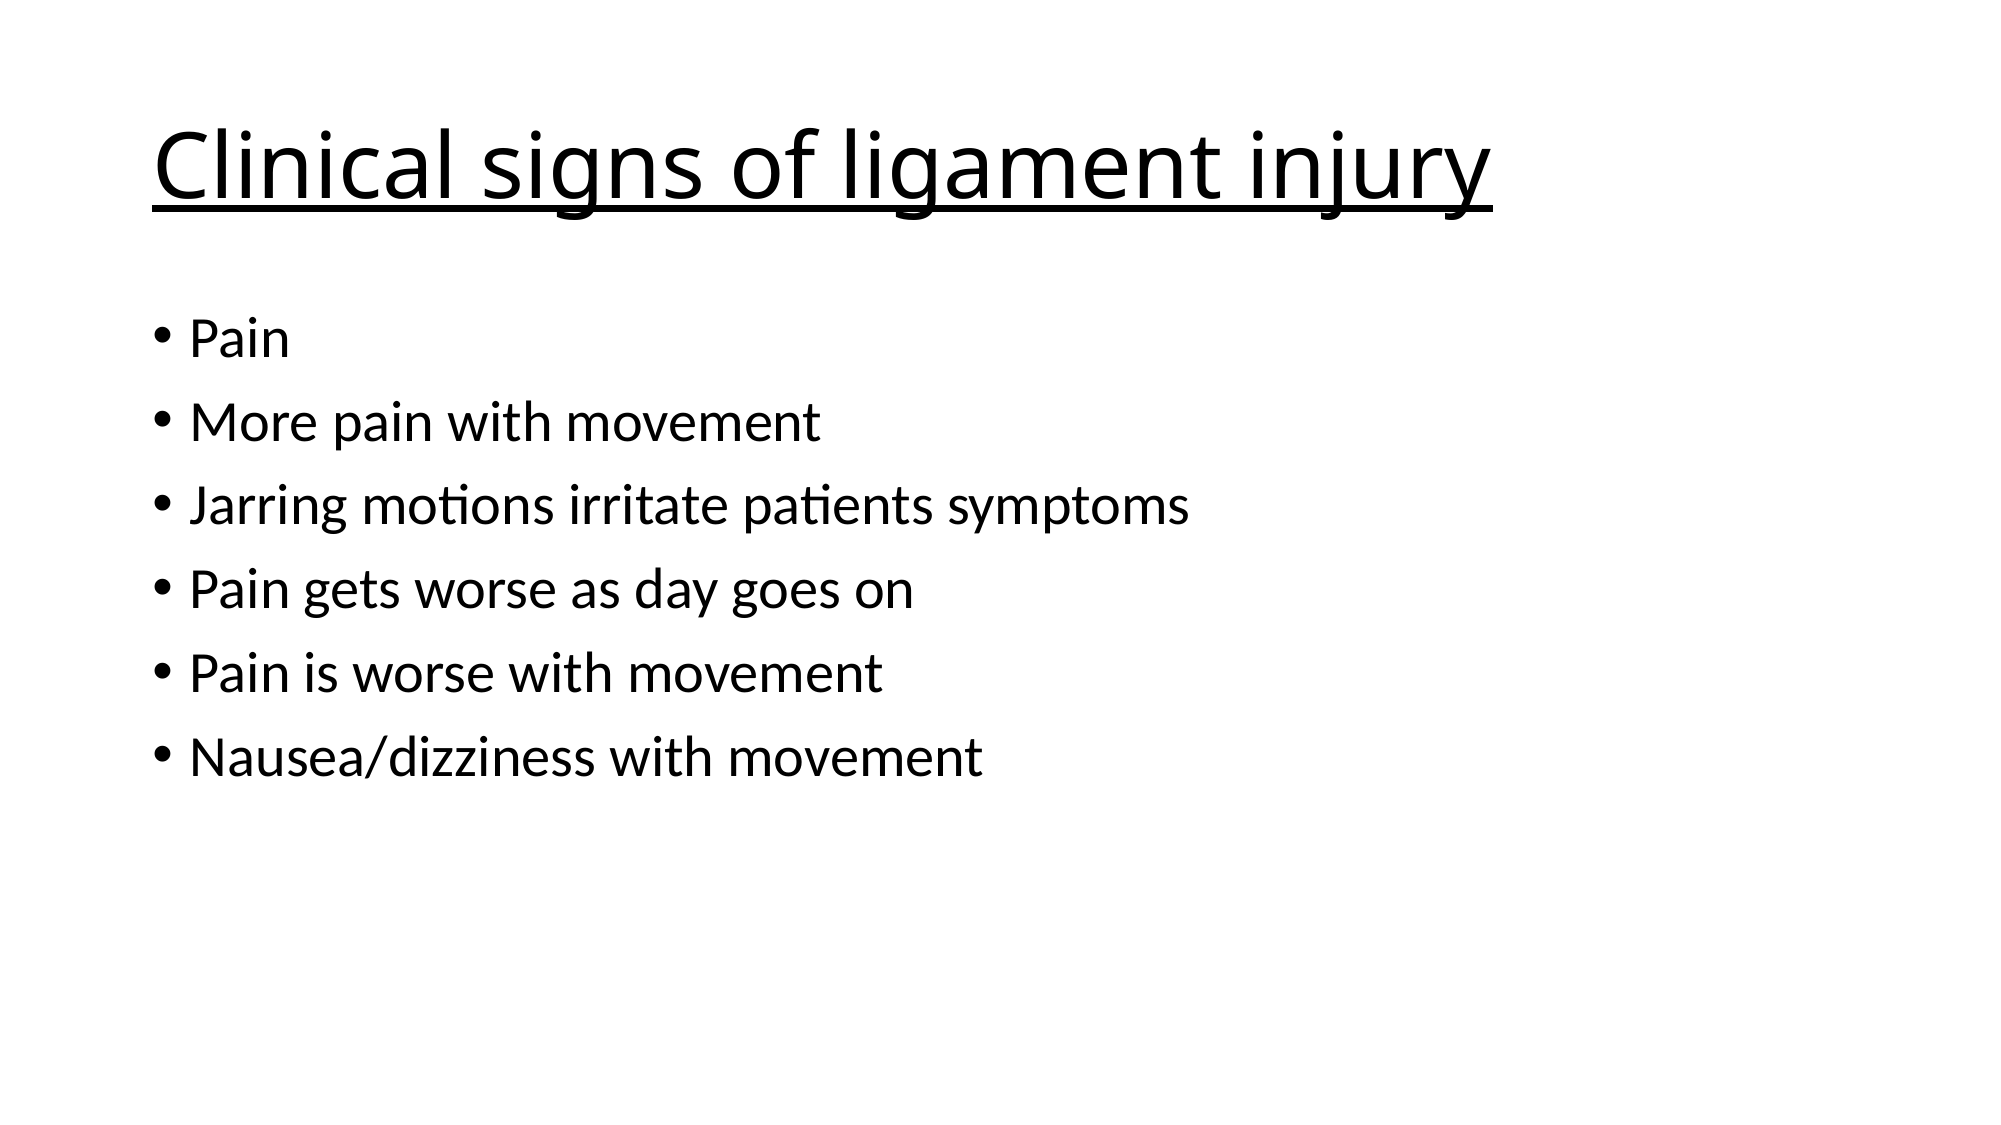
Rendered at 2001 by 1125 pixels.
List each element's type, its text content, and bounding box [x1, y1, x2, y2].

title Clinical signs of ligament injury [137, 59, 1863, 278]
list Pain More pain with movement Jarring motions irritate patients symptoms Pain gets worse as day goes on Pain is worse with movement Nausea/dizziness with movement [137, 299, 1863, 1014]
